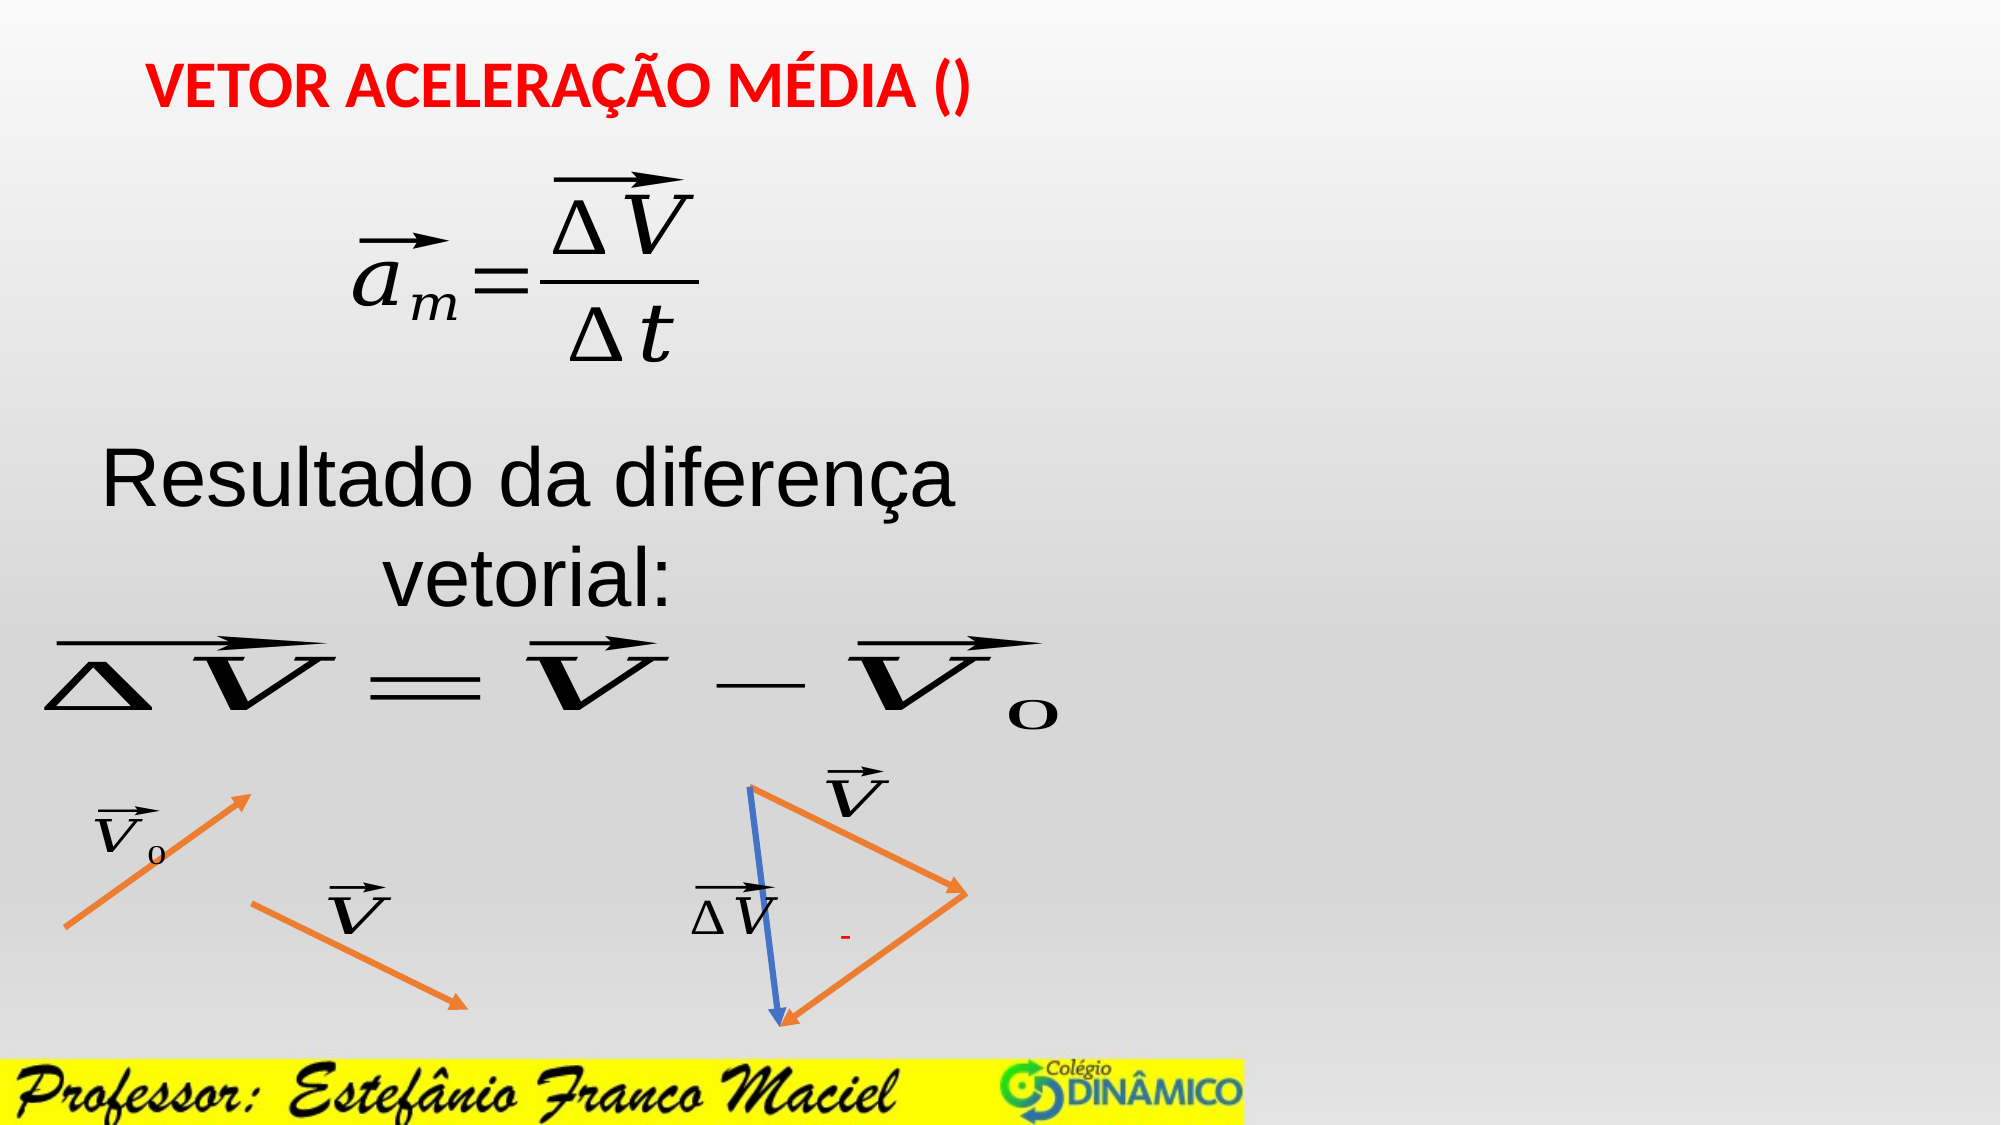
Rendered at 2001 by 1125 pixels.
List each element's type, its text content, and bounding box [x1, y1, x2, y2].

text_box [251, 903, 469, 1010]
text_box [780, 892, 967, 1027]
text_box Resultado da diferença vetorial: [28, 415, 1028, 631]
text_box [780, 786, 967, 892]
picture [0, 0, 2001, 1125]
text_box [64, 793, 252, 928]
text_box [749, 786, 780, 1027]
